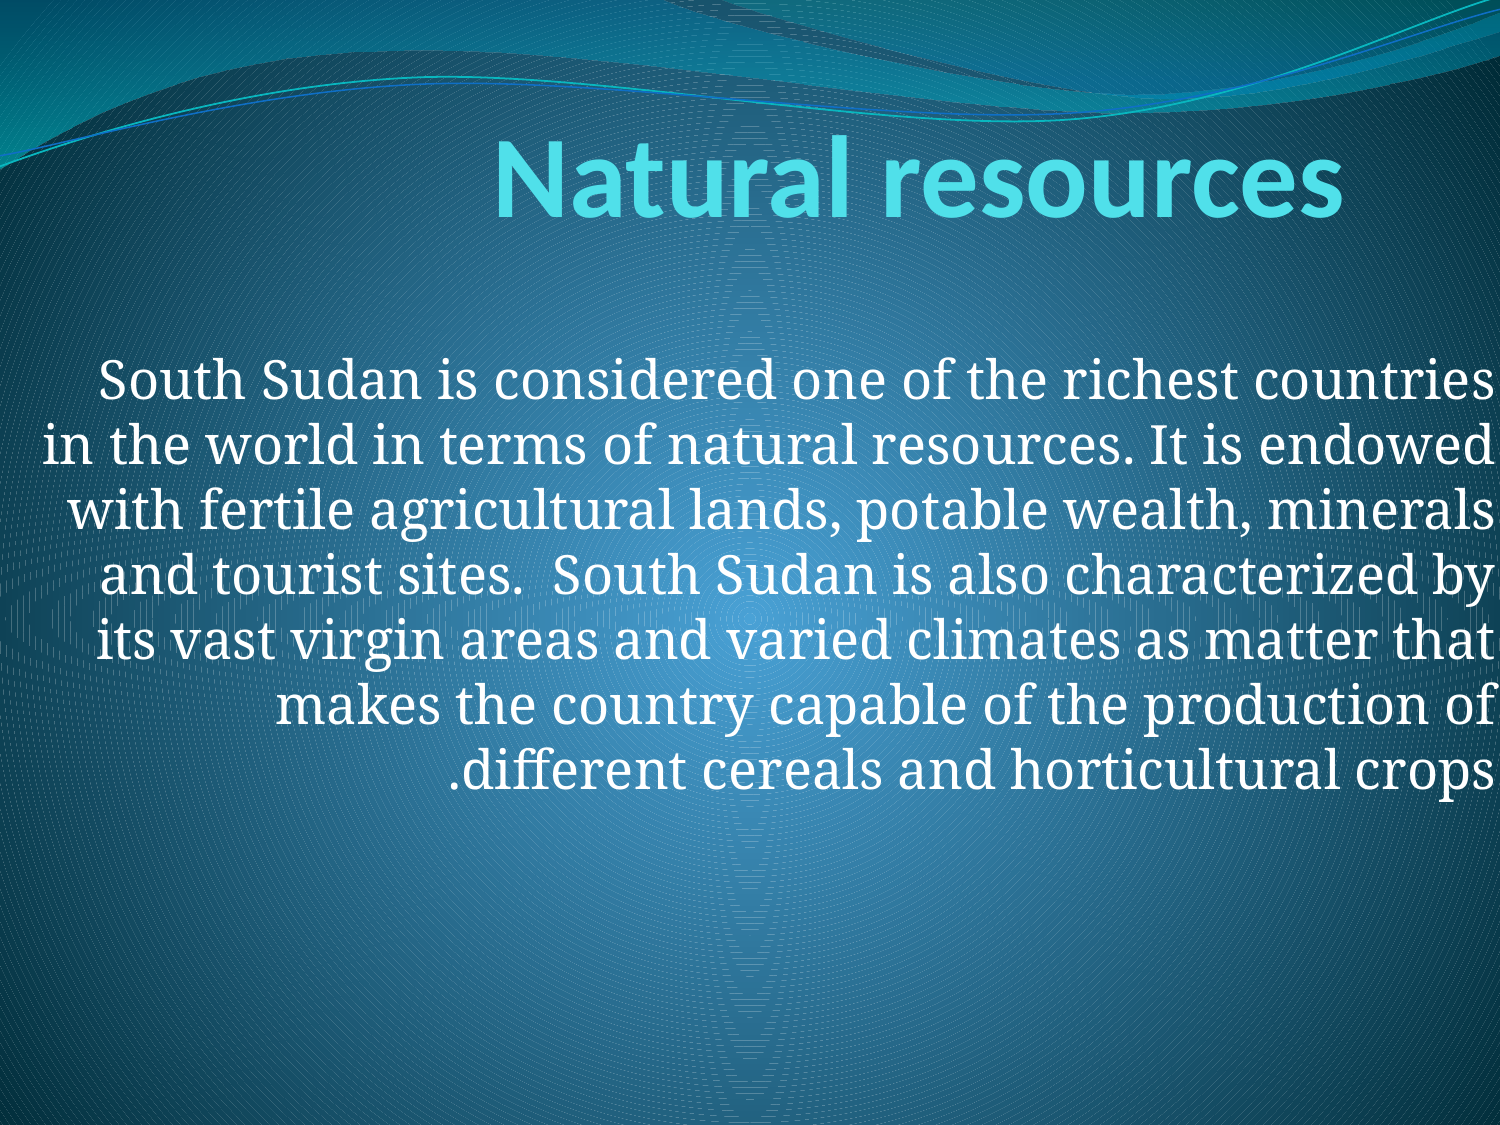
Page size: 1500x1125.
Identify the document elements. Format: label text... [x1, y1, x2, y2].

title Natural resources [100, 0, 1376, 242]
subtitle South Sudan is considered one of the richest countries in the world in terms of natural resources. It is endowed with fertile agricultural lands, potable wealth, minerals and tourist sites. South Sudan is also characterized by its vast virgin areas and varied climates as matter that makes the country capable of the production of different cereals and horticultural crops. [29, 338, 1500, 1125]
